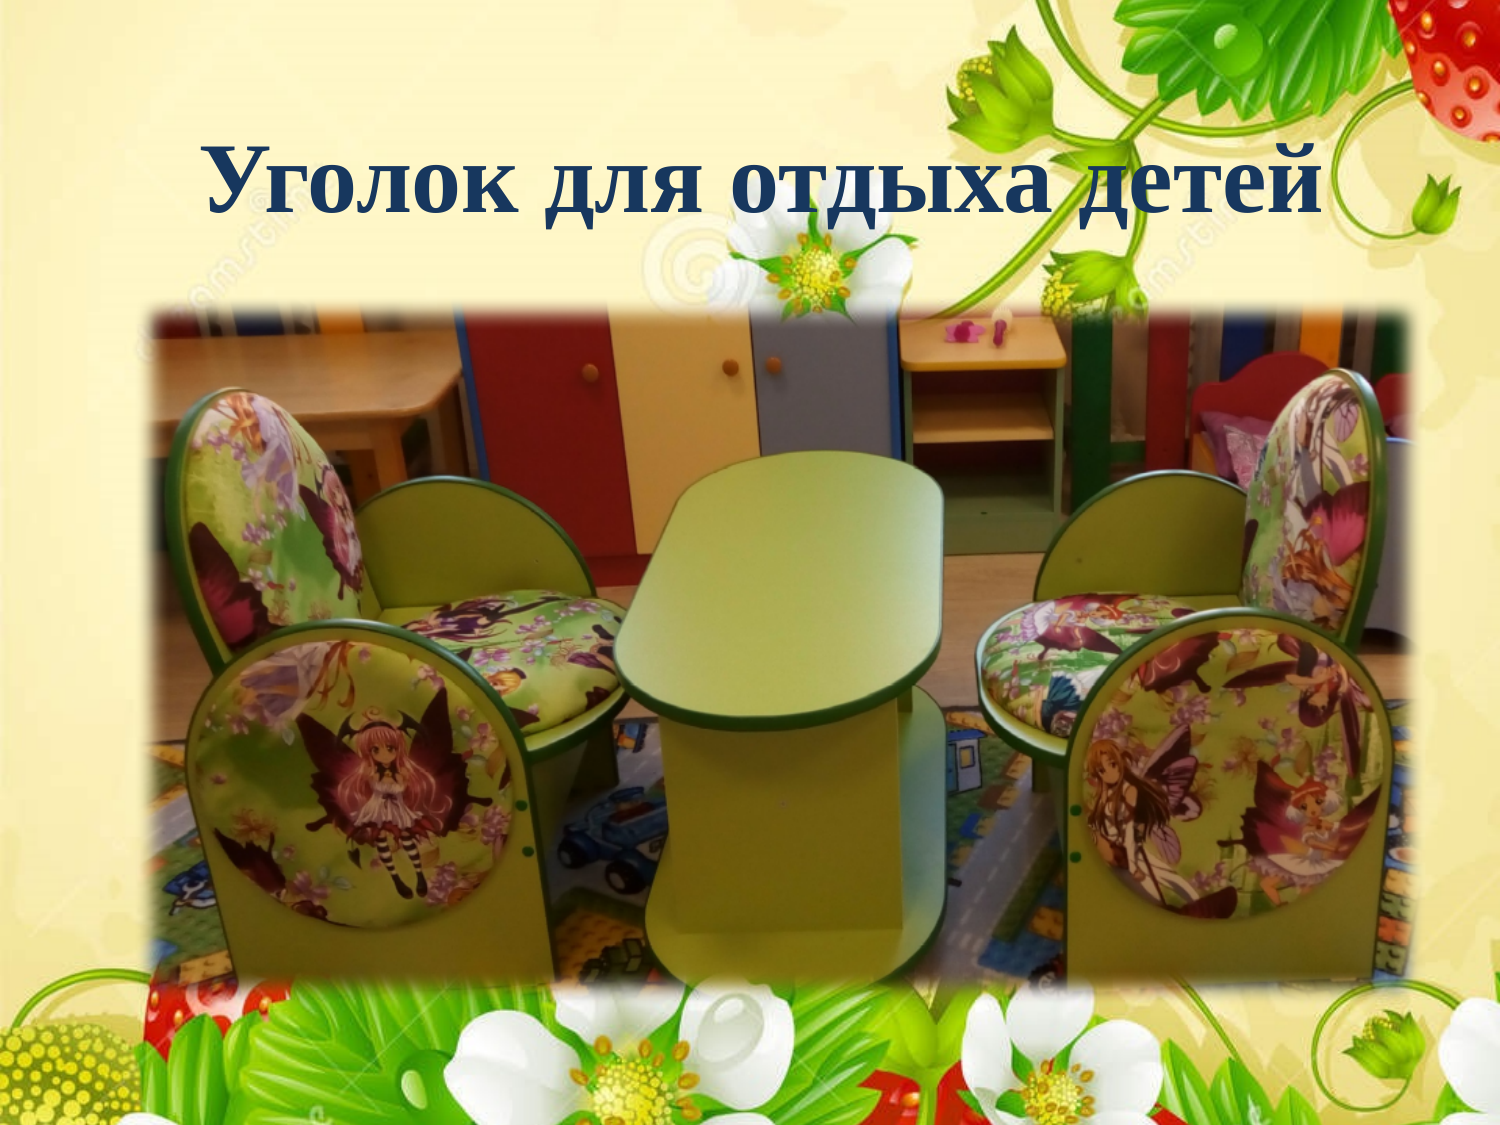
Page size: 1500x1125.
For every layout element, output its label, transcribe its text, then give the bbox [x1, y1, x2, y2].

title Уголок для отдыха детей [112, 54, 1412, 291]
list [135, 295, 1426, 1006]
picture [0, 0, 1500, 1125]
